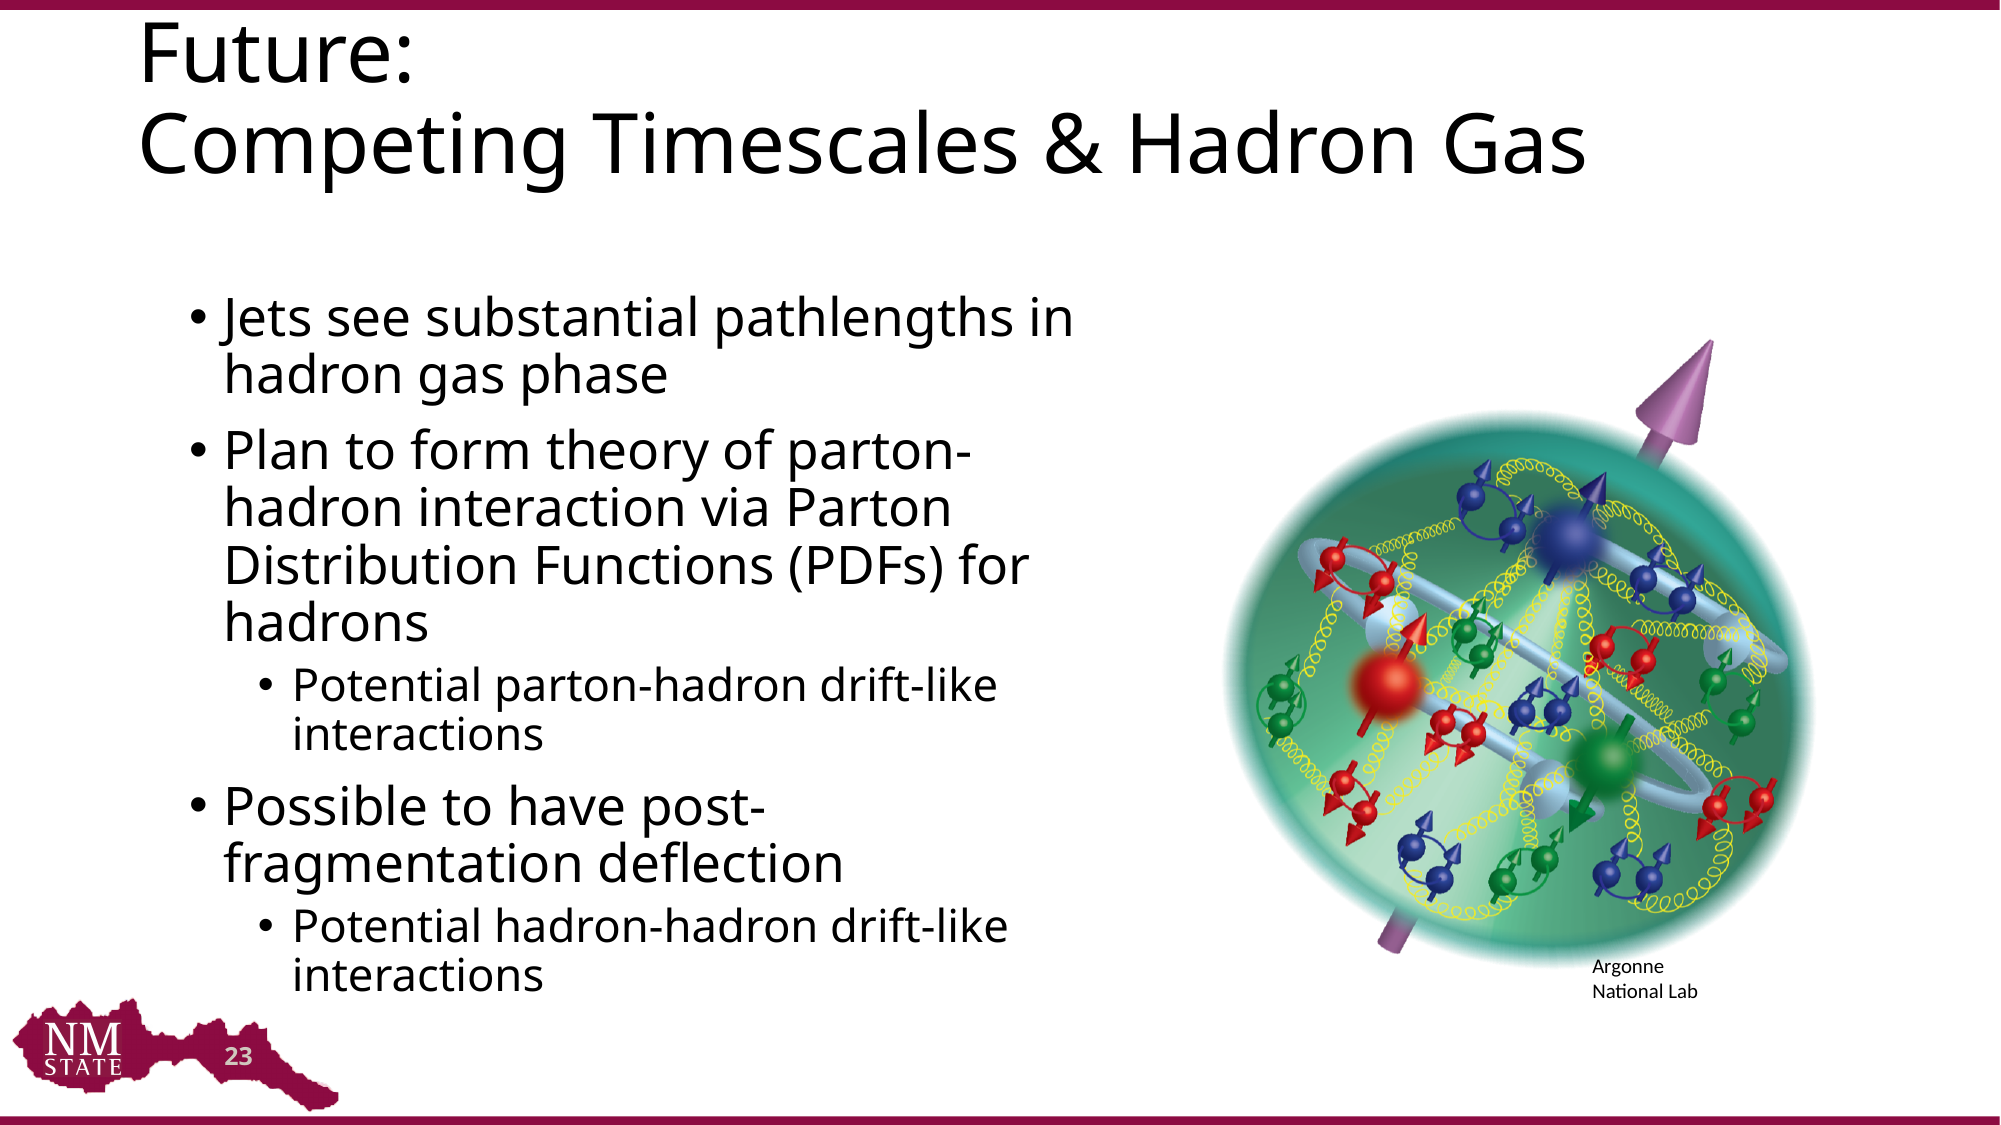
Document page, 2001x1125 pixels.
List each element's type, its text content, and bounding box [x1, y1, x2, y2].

picture [1, 971, 355, 1116]
list Jets see substantial pathlengths in hadron gas phase Plan to form theory of parton-hadron interaction via Parton Distribution Functions (PDFs) for hadrons Potential parton-hadron drift-like interactions Possible to have post-fragmentation deflection Potential hadron-hadron drift-like interactions [189, 290, 1106, 1005]
picture [1145, 332, 1892, 1046]
title Future: Competing Timescales & Hadron Gas [137, 10, 1863, 192]
slide_number 23 [201, 1027, 277, 1088]
